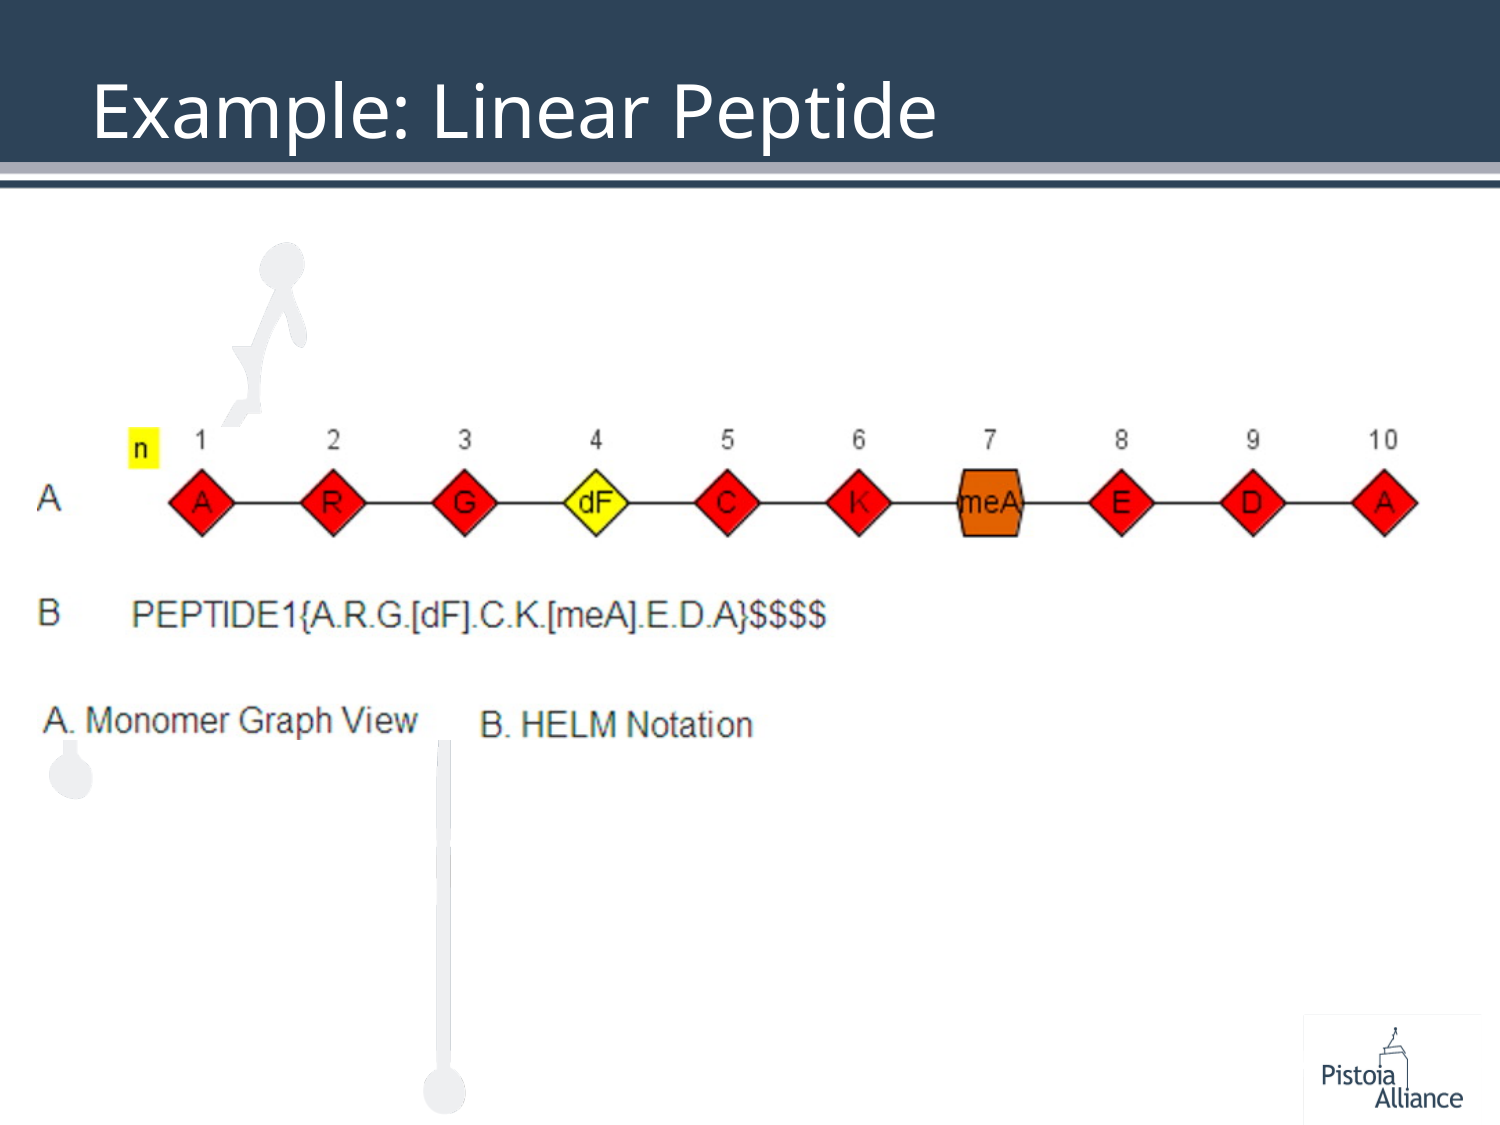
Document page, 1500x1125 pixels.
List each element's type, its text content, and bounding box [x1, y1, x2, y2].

picture [0, 0, 1500, 1125]
title Example: Linear Peptide [75, 37, 1425, 180]
